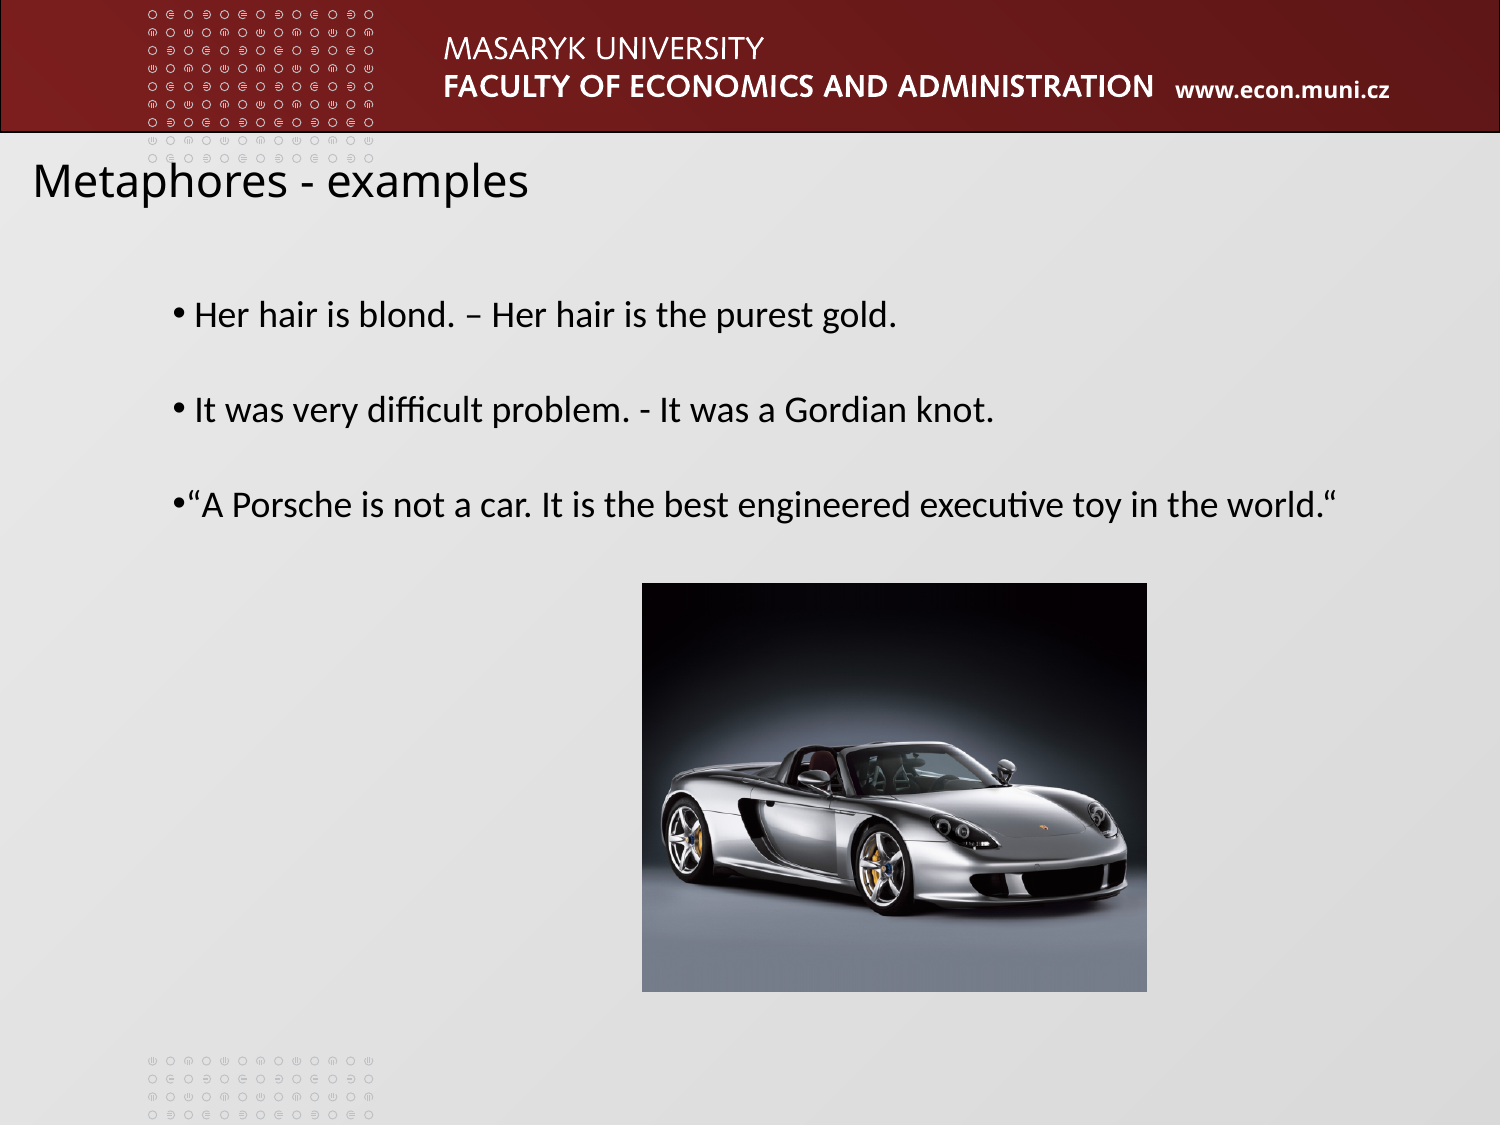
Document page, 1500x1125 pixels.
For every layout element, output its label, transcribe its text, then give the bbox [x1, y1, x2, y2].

text_box Metaphores - examples [32, 86, 1424, 274]
text_box Her hair is blond. – Her hair is the purest gold. It was very difficult problem. - It was a Gordian knot. “A Porsche is not a car. It is the best engineered executive toy in the world.“ [172, 274, 1393, 702]
picture [642, 583, 1147, 993]
